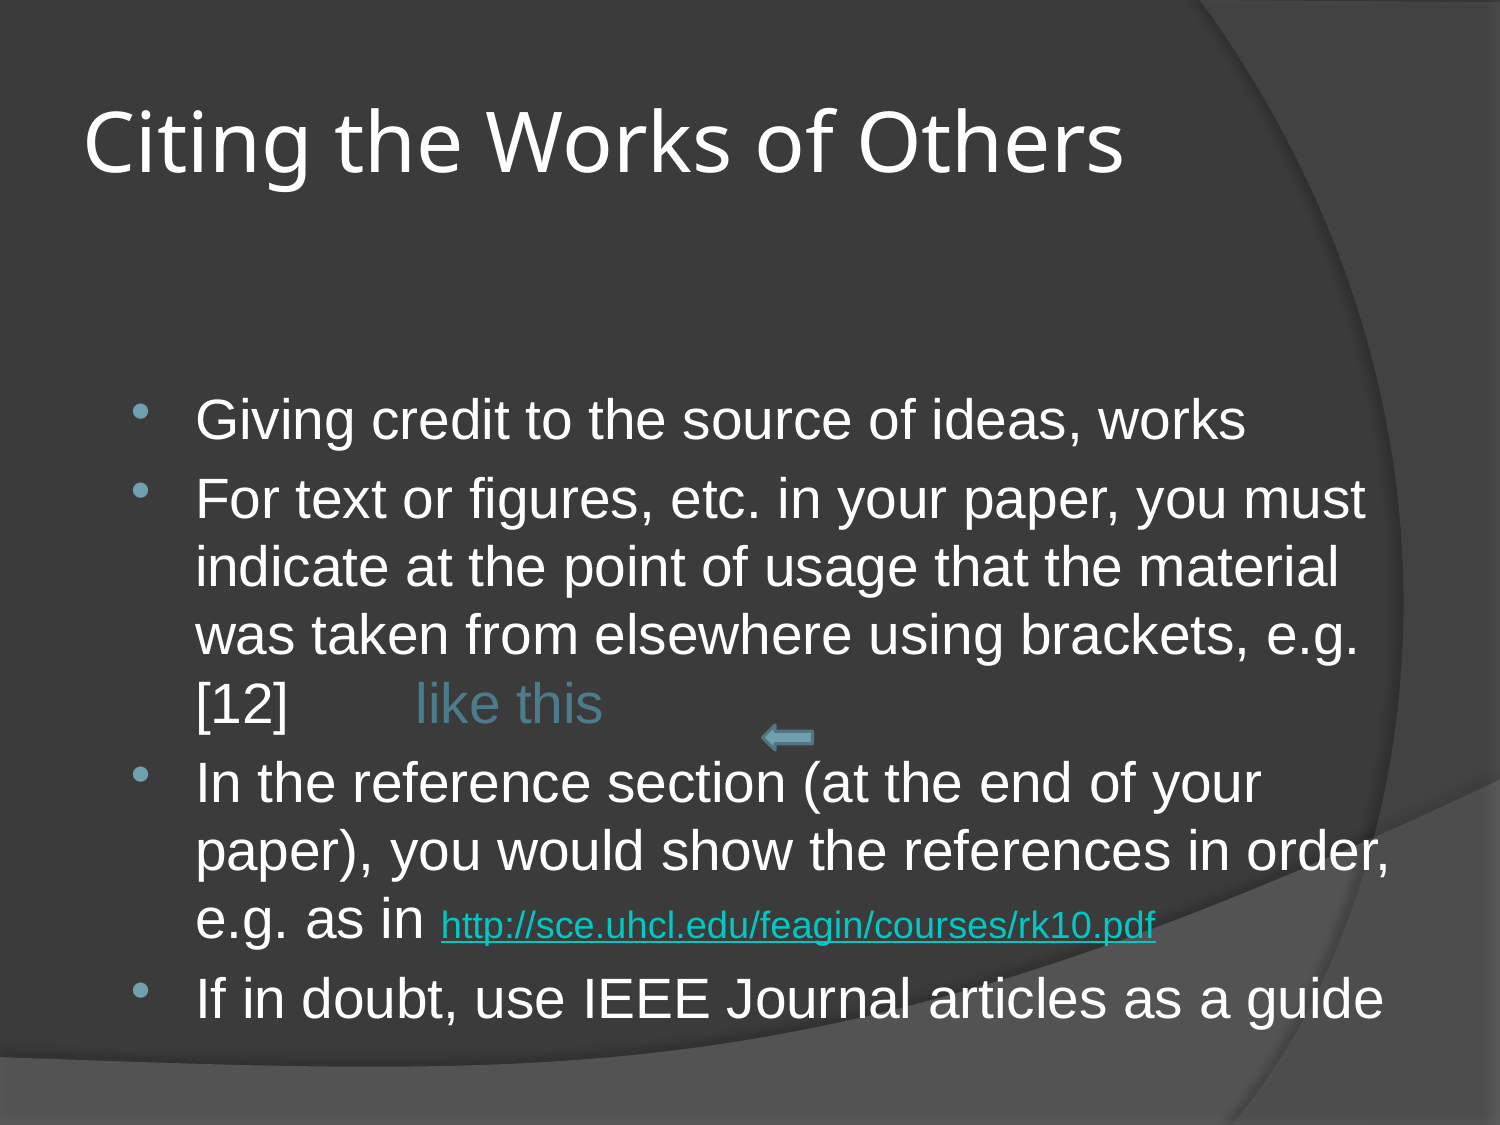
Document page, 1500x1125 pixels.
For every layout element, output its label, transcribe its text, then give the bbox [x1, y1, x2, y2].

text_box [761, 723, 815, 752]
list Giving credit to the source of ideas, works For text or figures, etc. in your paper, you must indicate at the point of usage that the material was taken from elsewhere using brackets, e.g. [12] like this In the reference section (at the end of your paper), you would show the references in order, e.g. as in http://sce.uhcl.edu/feagin/courses/rk10.pdf If in doubt, use IEEE Journal articles as a guide [112, 375, 1463, 1050]
title Citing the Works of Others [75, 45, 1300, 233]
